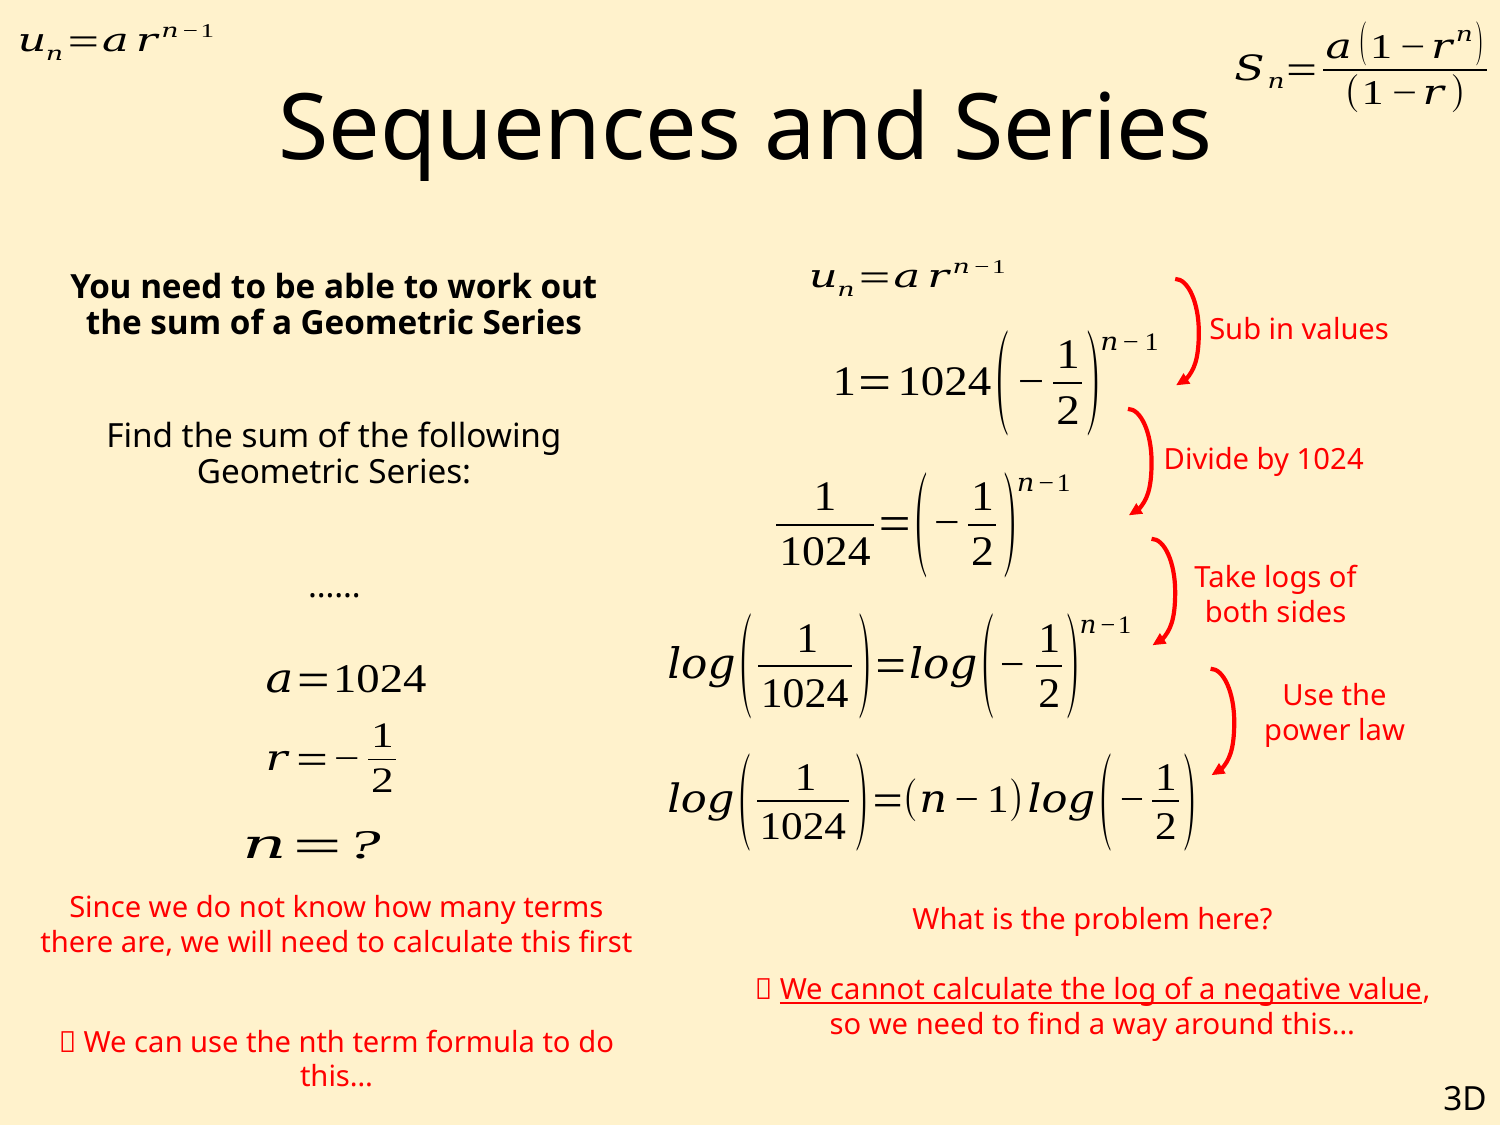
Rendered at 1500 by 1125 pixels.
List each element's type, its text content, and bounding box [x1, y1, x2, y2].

text_box What is the problem here?  We cannot calculate the log of a negative value, so we need to find a way around this… [726, 893, 1459, 1048]
text_box [1151, 538, 1167, 550]
text_box 3D [1428, 1069, 1500, 1125]
text_box Since we do not know how many terms there are, we will need to calculate this first  We can use the nth term formula to do this… [17, 881, 656, 1101]
text_box Take logs of both sides [1151, 550, 1400, 636]
text_box Sub in values [1175, 302, 1424, 353]
text_box [1175, 278, 1195, 302]
title Sequences and Series [98, 21, 1393, 239]
text_box [1210, 668, 1231, 776]
text_box Use the power law [1222, 668, 1447, 754]
text_box [1127, 408, 1151, 516]
text_box Divide by 1024 [1139, 432, 1388, 483]
text_box [1152, 636, 1167, 646]
text_box [1175, 353, 1198, 386]
